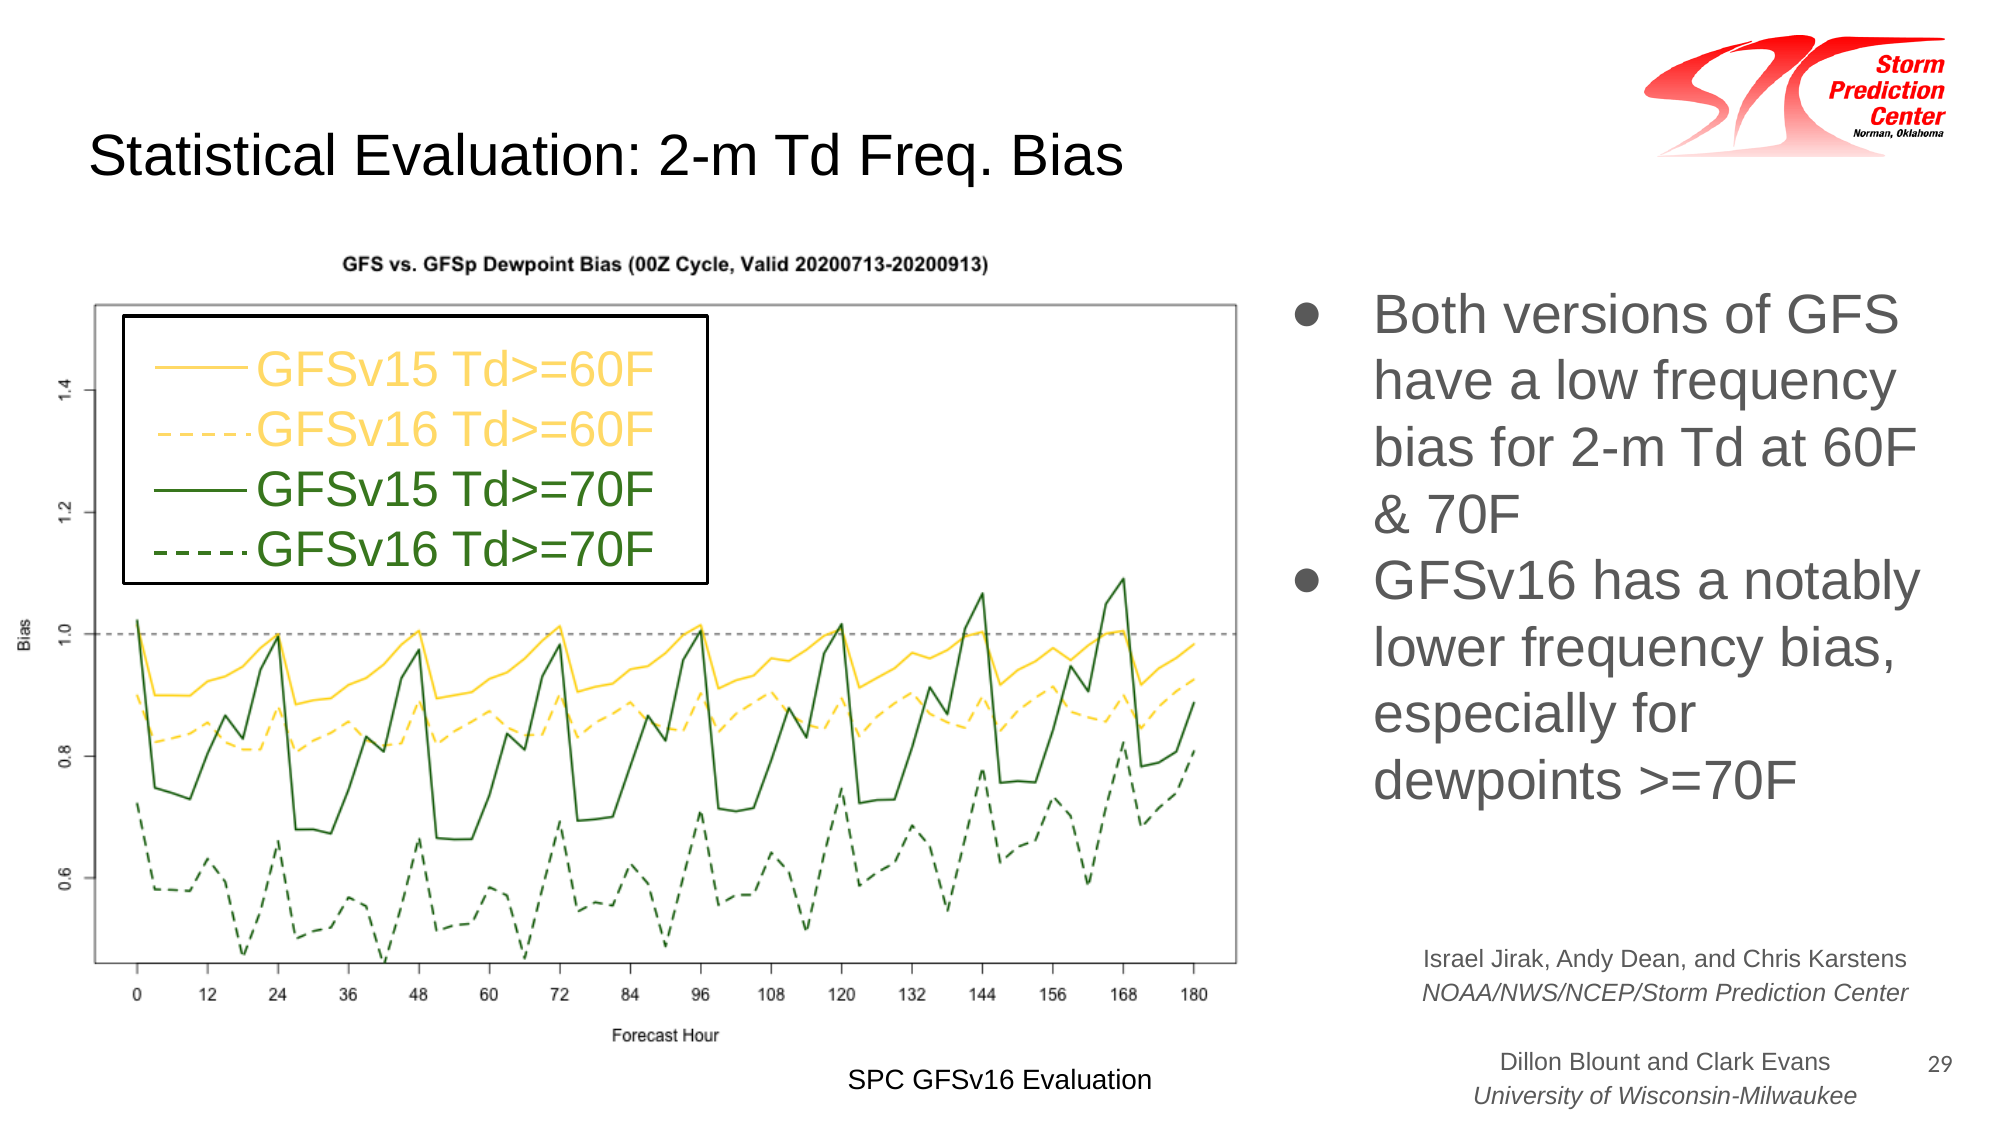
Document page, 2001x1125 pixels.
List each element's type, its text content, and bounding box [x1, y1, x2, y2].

picture [1643, 35, 1946, 157]
title Statistical Evaluation: 2-m Td Freq. Bias [68, 97, 1932, 223]
picture [12, 222, 1279, 1067]
list Both versions of GFS have a low frequency bias for 2-m Td at 60F & 70F GFSv16 has a notably lower frequency bias, especially for dewpoints >=70F [1283, 257, 1957, 1017]
text_box Israel Jirak, Andy Dean, and Chris Karstens NOAA/NWS/NCEP/Storm Prediction Center Dillon Blount and Clark Evans University of Wisconsin-Milwaukee [1331, 917, 2000, 1125]
text_box SPC GFSv16 Evaluation [818, 1074, 1182, 1085]
